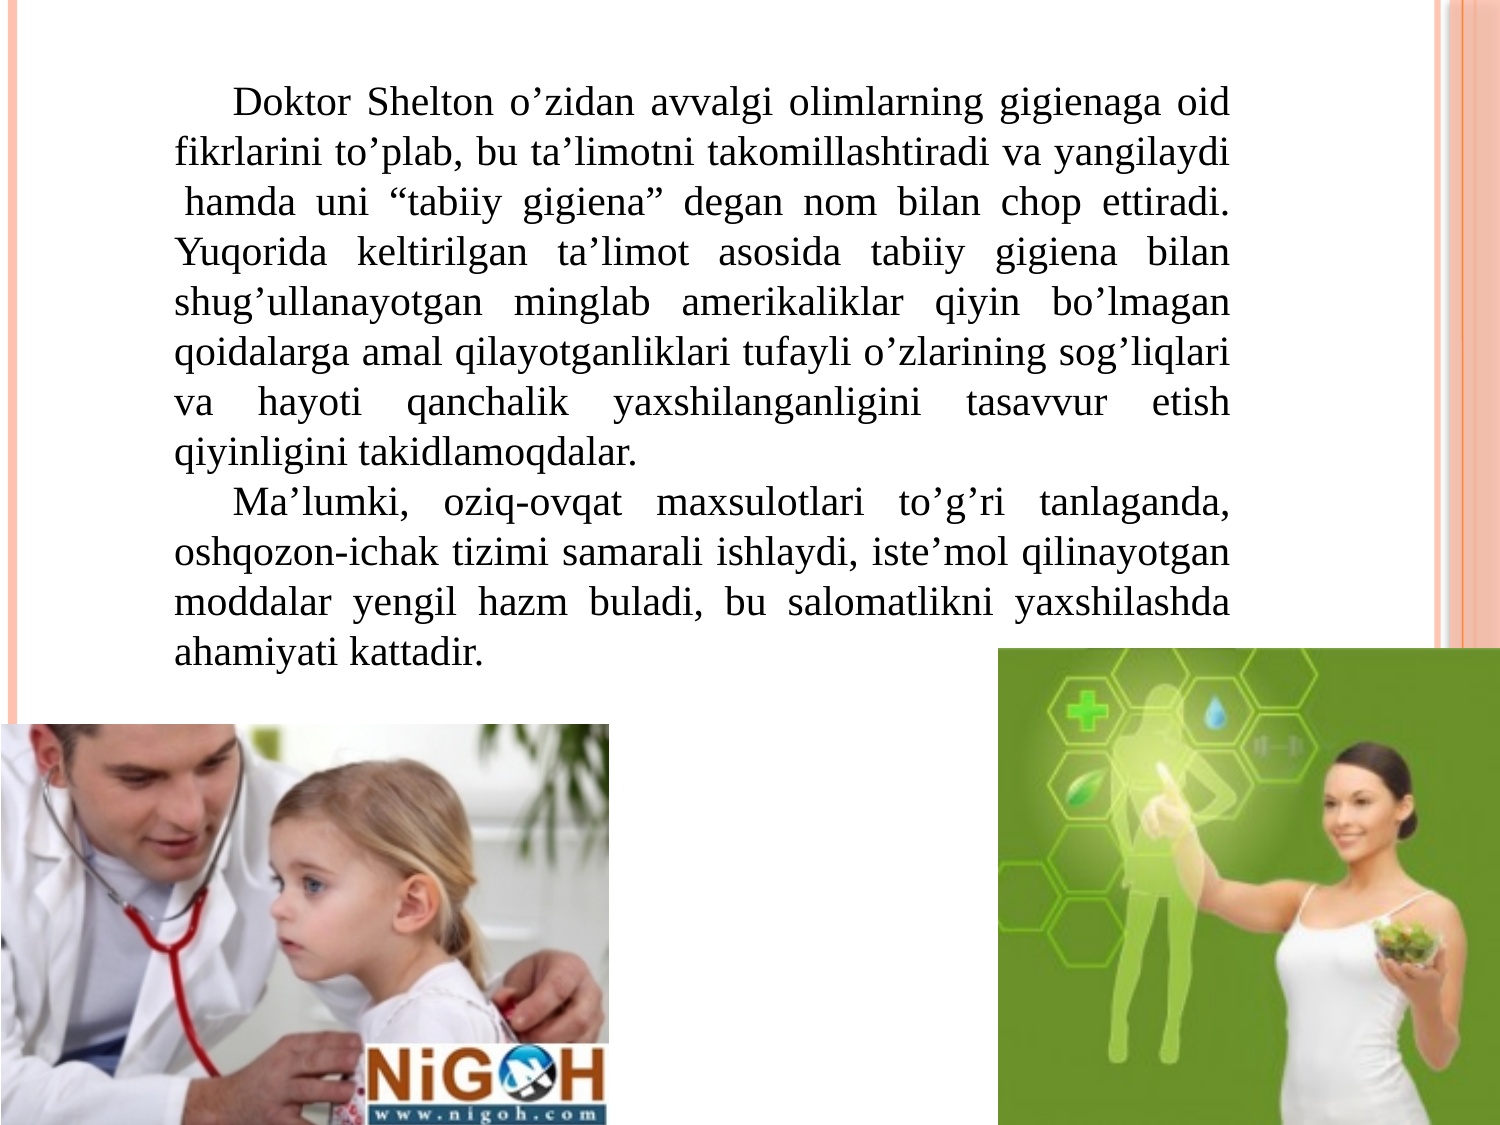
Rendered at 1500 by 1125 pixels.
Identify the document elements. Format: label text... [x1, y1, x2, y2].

picture [0, 723, 609, 1125]
picture [997, 647, 1500, 1125]
text_box Doktor Shelton o’zidan avvalgi olimlarning gigienaga oid fikrlarini to’plab, bu ta’limotni takomillashtiradi va yangilaydi hamda uni “tabiiy gigiena” degan nom bilan chop ettiradi. Yuqorida keltirilgan ta’limot asosida tabiiy gigiena bilan shug’ullanayotgan minglab amerikaliklar qiyin bo’lmagan qoidalarga amal qilayotganliklari tufayli o’zlarining sog’liqlari va hayoti qanchalik yaxshilanganligini tasavvur etish qiyinligini takidlamoqdalar. Ma’lumki, oziq-ovqat maxsulotlari to’g’ri tanlaganda, oshqozon-ichak tizimi samarali ishlaydi, iste’mol qilinayotgan moddalar yengil hazm buladi, bu salomatlikni yaxshilashda ahamiyati kattadir. [159, 66, 1247, 682]
